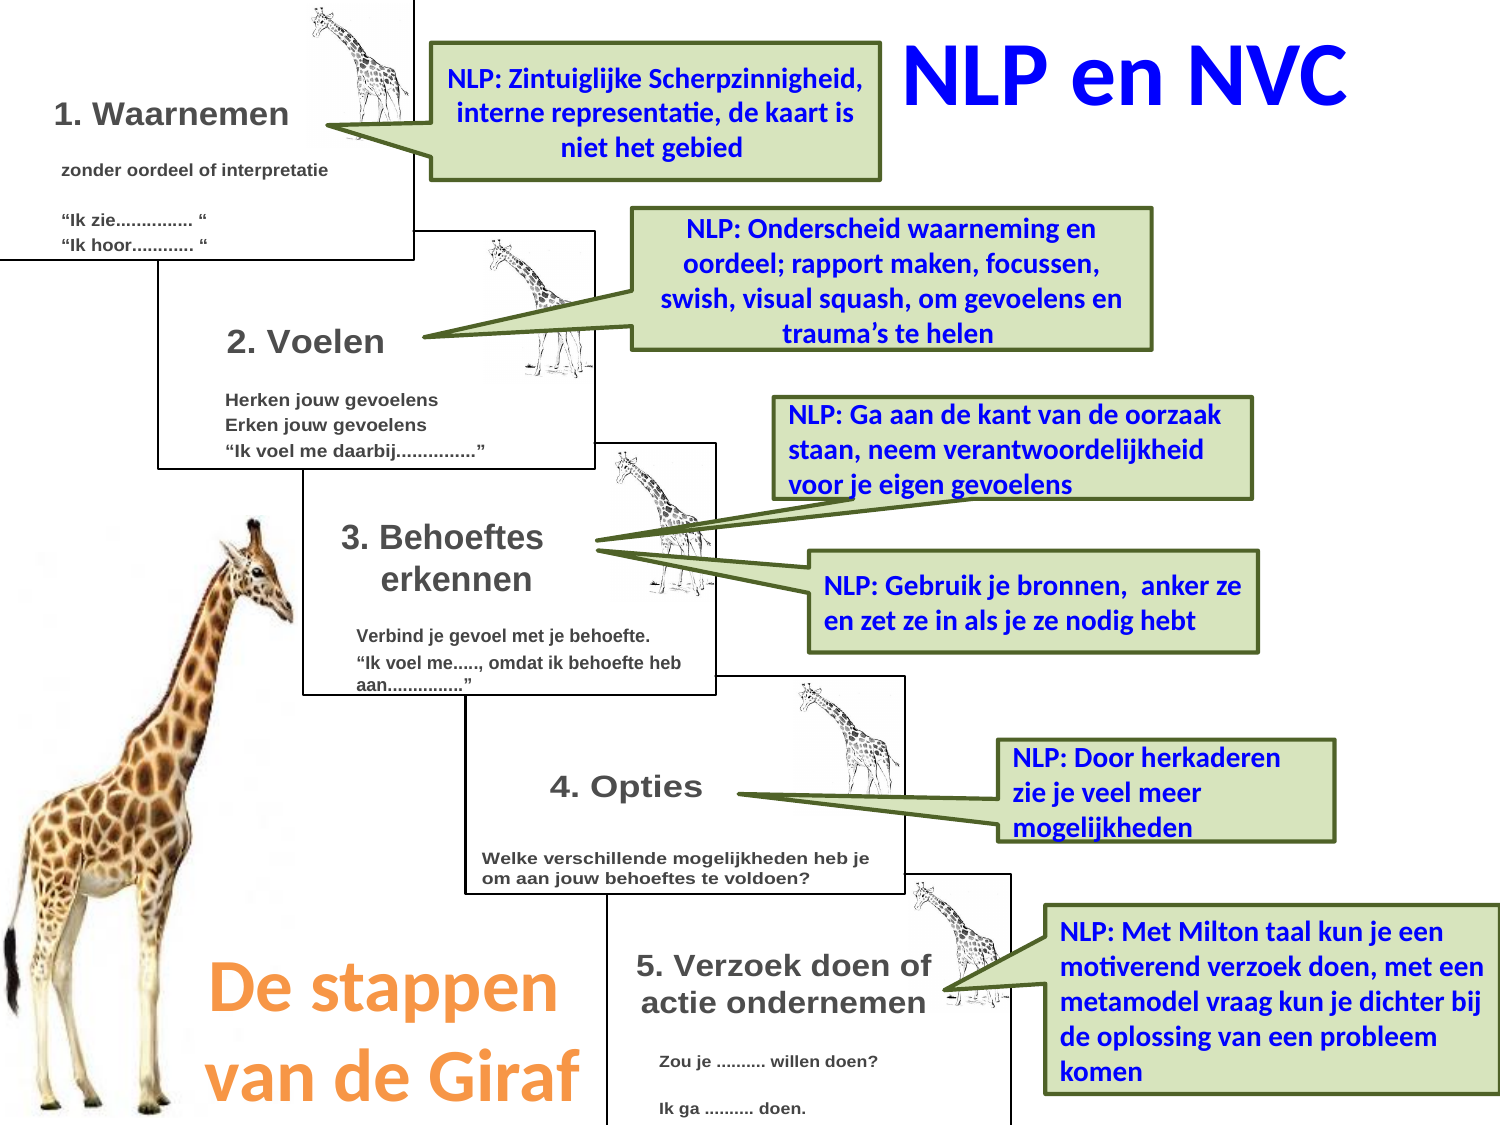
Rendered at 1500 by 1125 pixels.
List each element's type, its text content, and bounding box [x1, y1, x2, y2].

text_box NLP: Door herkaderen zie je veel meer mogelijkheden [1014, 737, 1337, 844]
text_box NLP: Gebruik je bronnen, anker ze en zet ze in als je ze nodig hebt [1014, 548, 1261, 655]
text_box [0, 0, 1011, 1125]
text_box NLP: Ga aan de kant van de oorzaak staan, neem verantwoordelijkheid voor je eigen gevoelens [1014, 394, 1255, 501]
text_box NLP: Met Milton taal kun je een motiverend verzoek doen, met een metamodel vraag kun je dichter bij de oplossing van een probleem komen [1014, 902, 1500, 1097]
title NLP en NVC [1011, 0, 1500, 138]
text_box NLP: Onderscheid waarneming en oordeel; rapport maken, focussen, swish, visual squash, om gevoelens en trauma’s te helen [1014, 205, 1154, 352]
